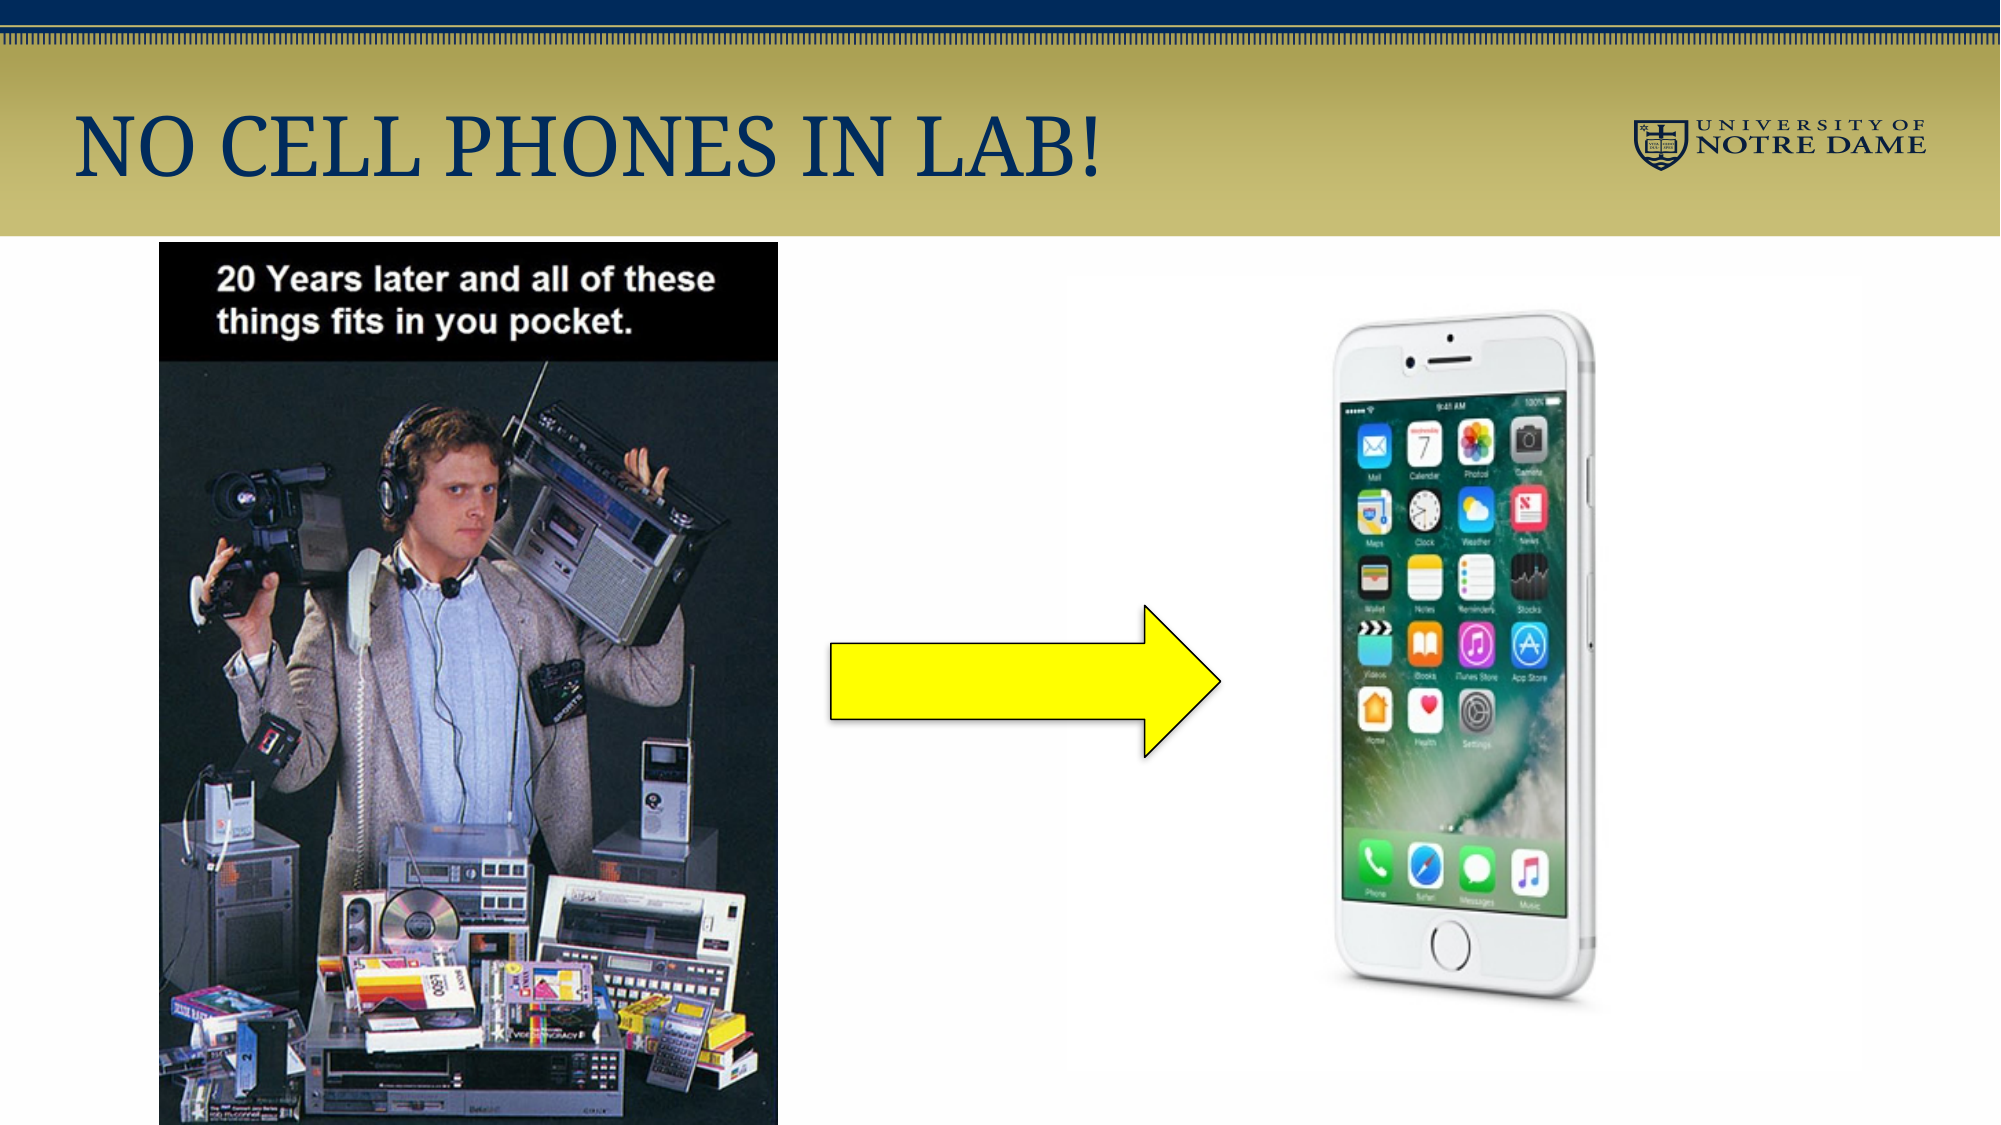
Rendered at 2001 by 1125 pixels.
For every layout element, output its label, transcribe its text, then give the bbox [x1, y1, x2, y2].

text_box [830, 642, 1061, 721]
picture [0, 0, 2000, 1125]
title NO CELL PHONES IN LAB! [71, 67, 1937, 281]
